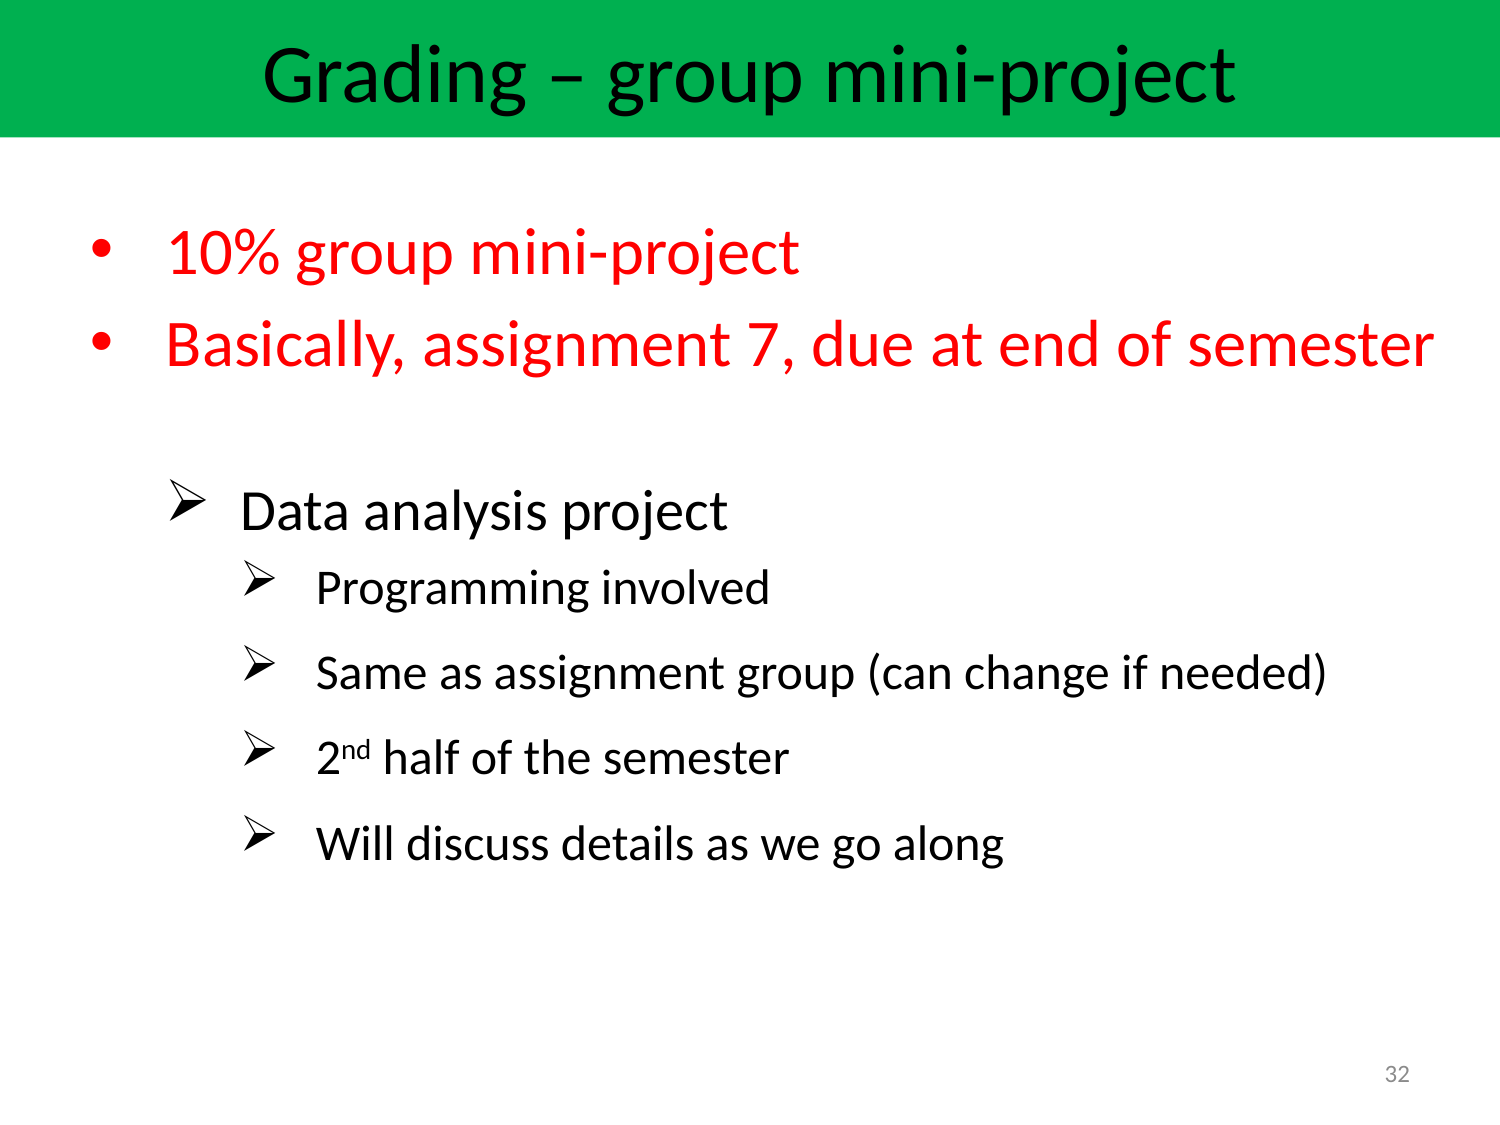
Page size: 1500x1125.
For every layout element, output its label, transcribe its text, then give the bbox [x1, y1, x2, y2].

text_box Grading – group mini-project [0, 0, 1500, 138]
slide_number 32 [1074, 1042, 1425, 1103]
text_box 10% group mini-project Basically, assignment 7, due at end of semester Data analysis project Programming involved Same as assignment group (can change if needed) 2nd half of the semester Will discuss details as we go along [74, 200, 1500, 878]
